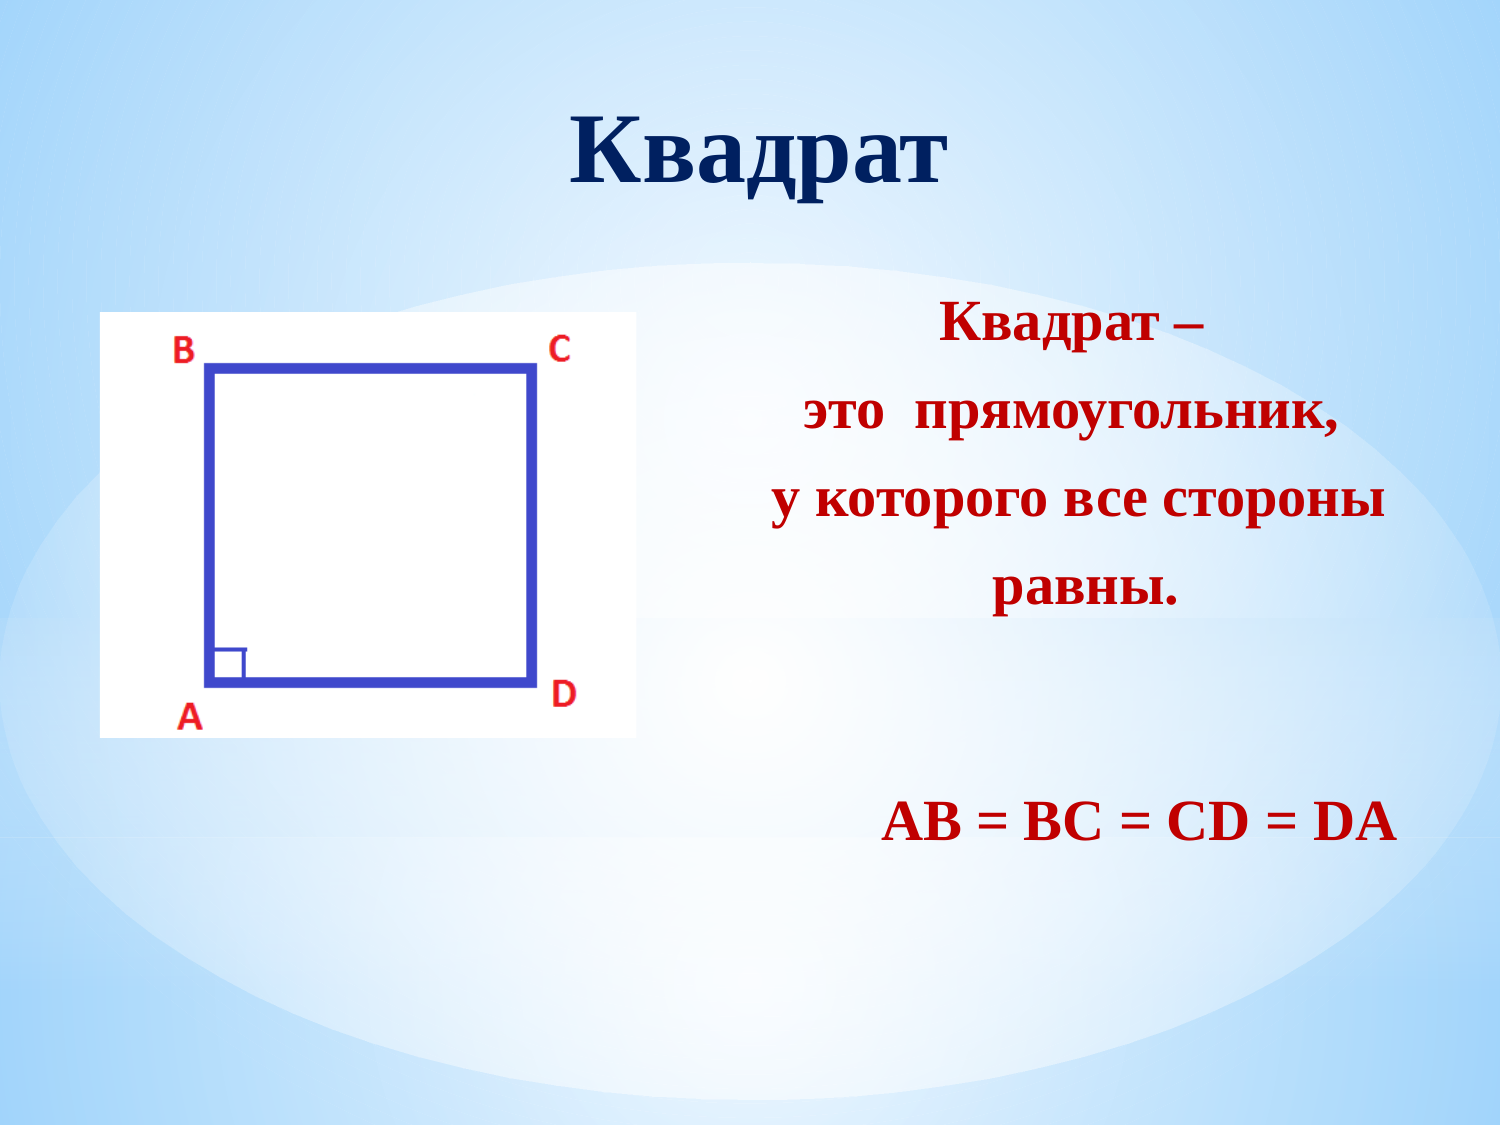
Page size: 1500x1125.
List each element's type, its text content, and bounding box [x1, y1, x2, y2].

picture [99, 312, 637, 738]
title Квадрат [225, 75, 1294, 263]
text_box AB = BC = CD = DA [866, 774, 1413, 860]
list Квадрат – это прямоугольник, у которого все стороны равны. [675, 275, 1475, 600]
